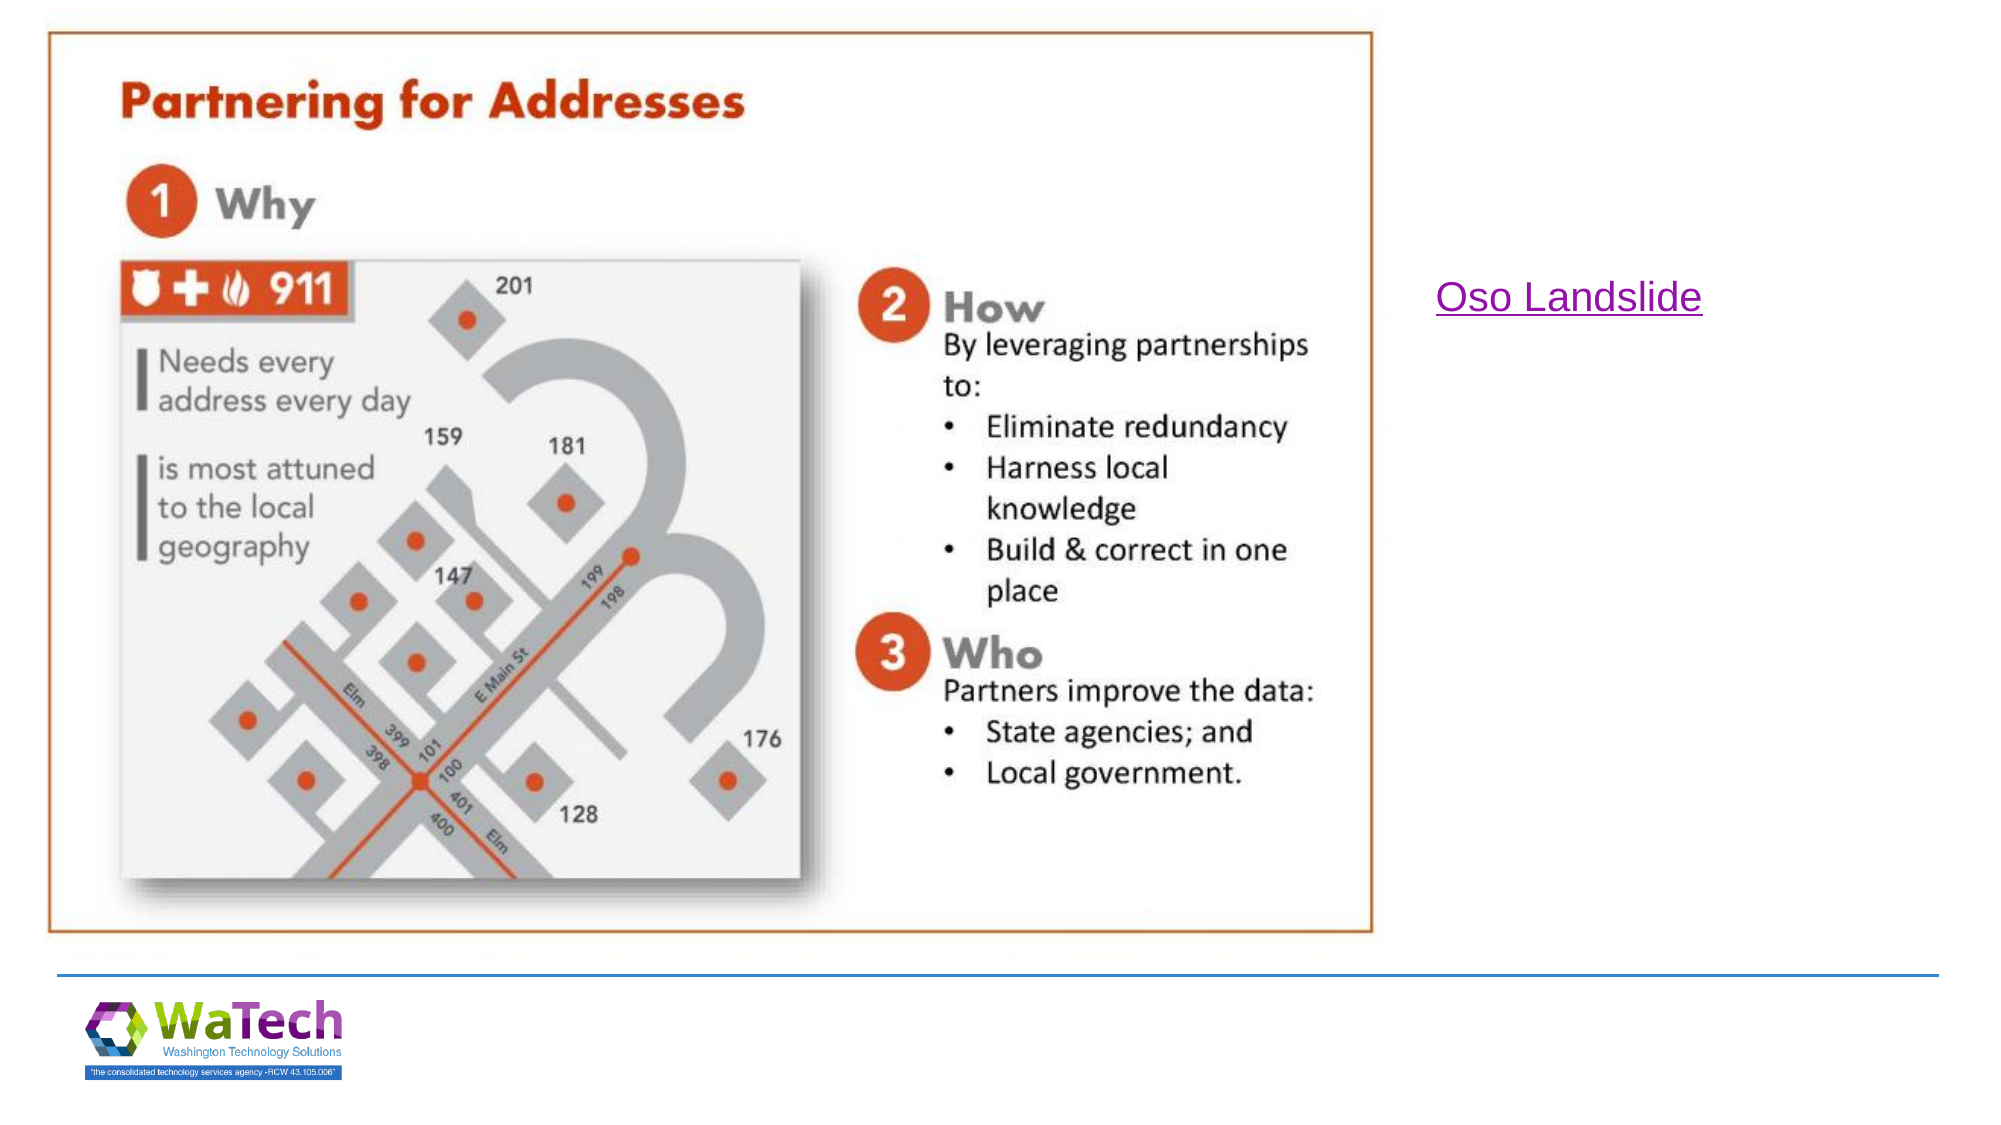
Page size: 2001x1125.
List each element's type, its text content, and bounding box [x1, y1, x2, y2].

picture [84, 997, 342, 1085]
list Oso Landslide [1420, 268, 1914, 963]
picture [0, 0, 1413, 967]
